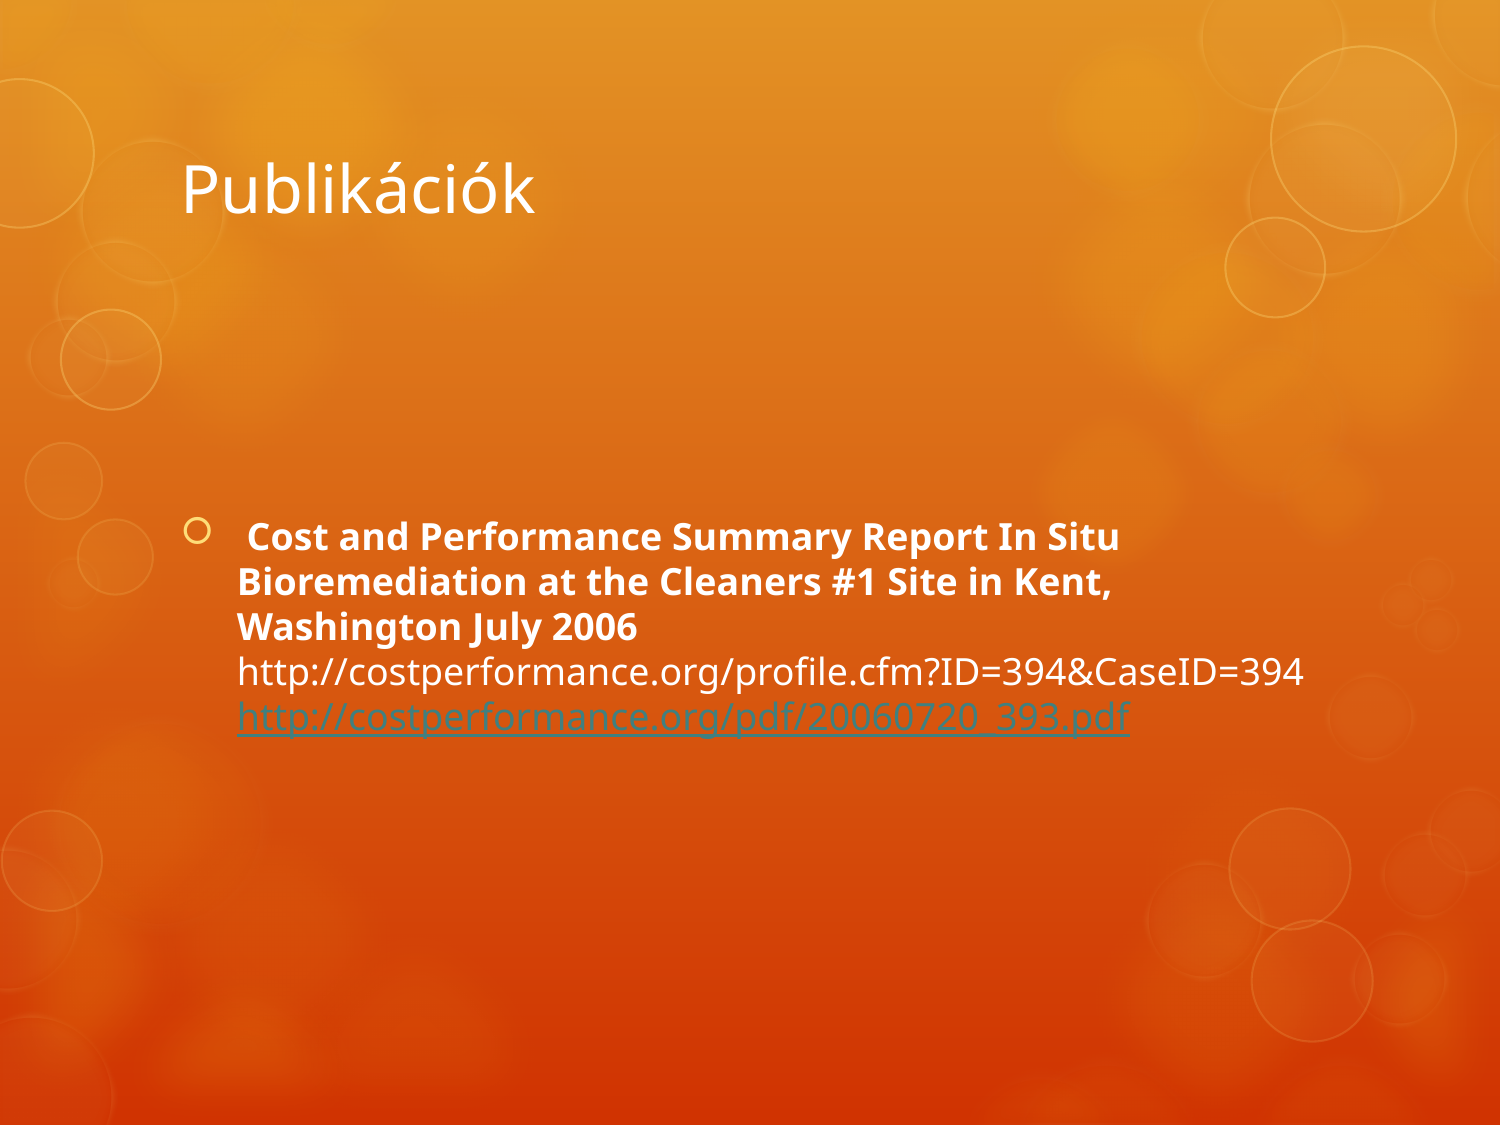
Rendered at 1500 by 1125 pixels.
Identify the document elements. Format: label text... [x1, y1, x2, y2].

list Cost and Performance Summary Report In Situ Bioremediation at the Cleaners #1 Site in Kent, Washington July 2006 http://costperformance.org/profile.cfm?ID=394&CaseID=394 http://costperformance.org/pdf/20060720_393.pdf [165, 296, 1335, 962]
title Publikációk [165, 110, 1335, 263]
